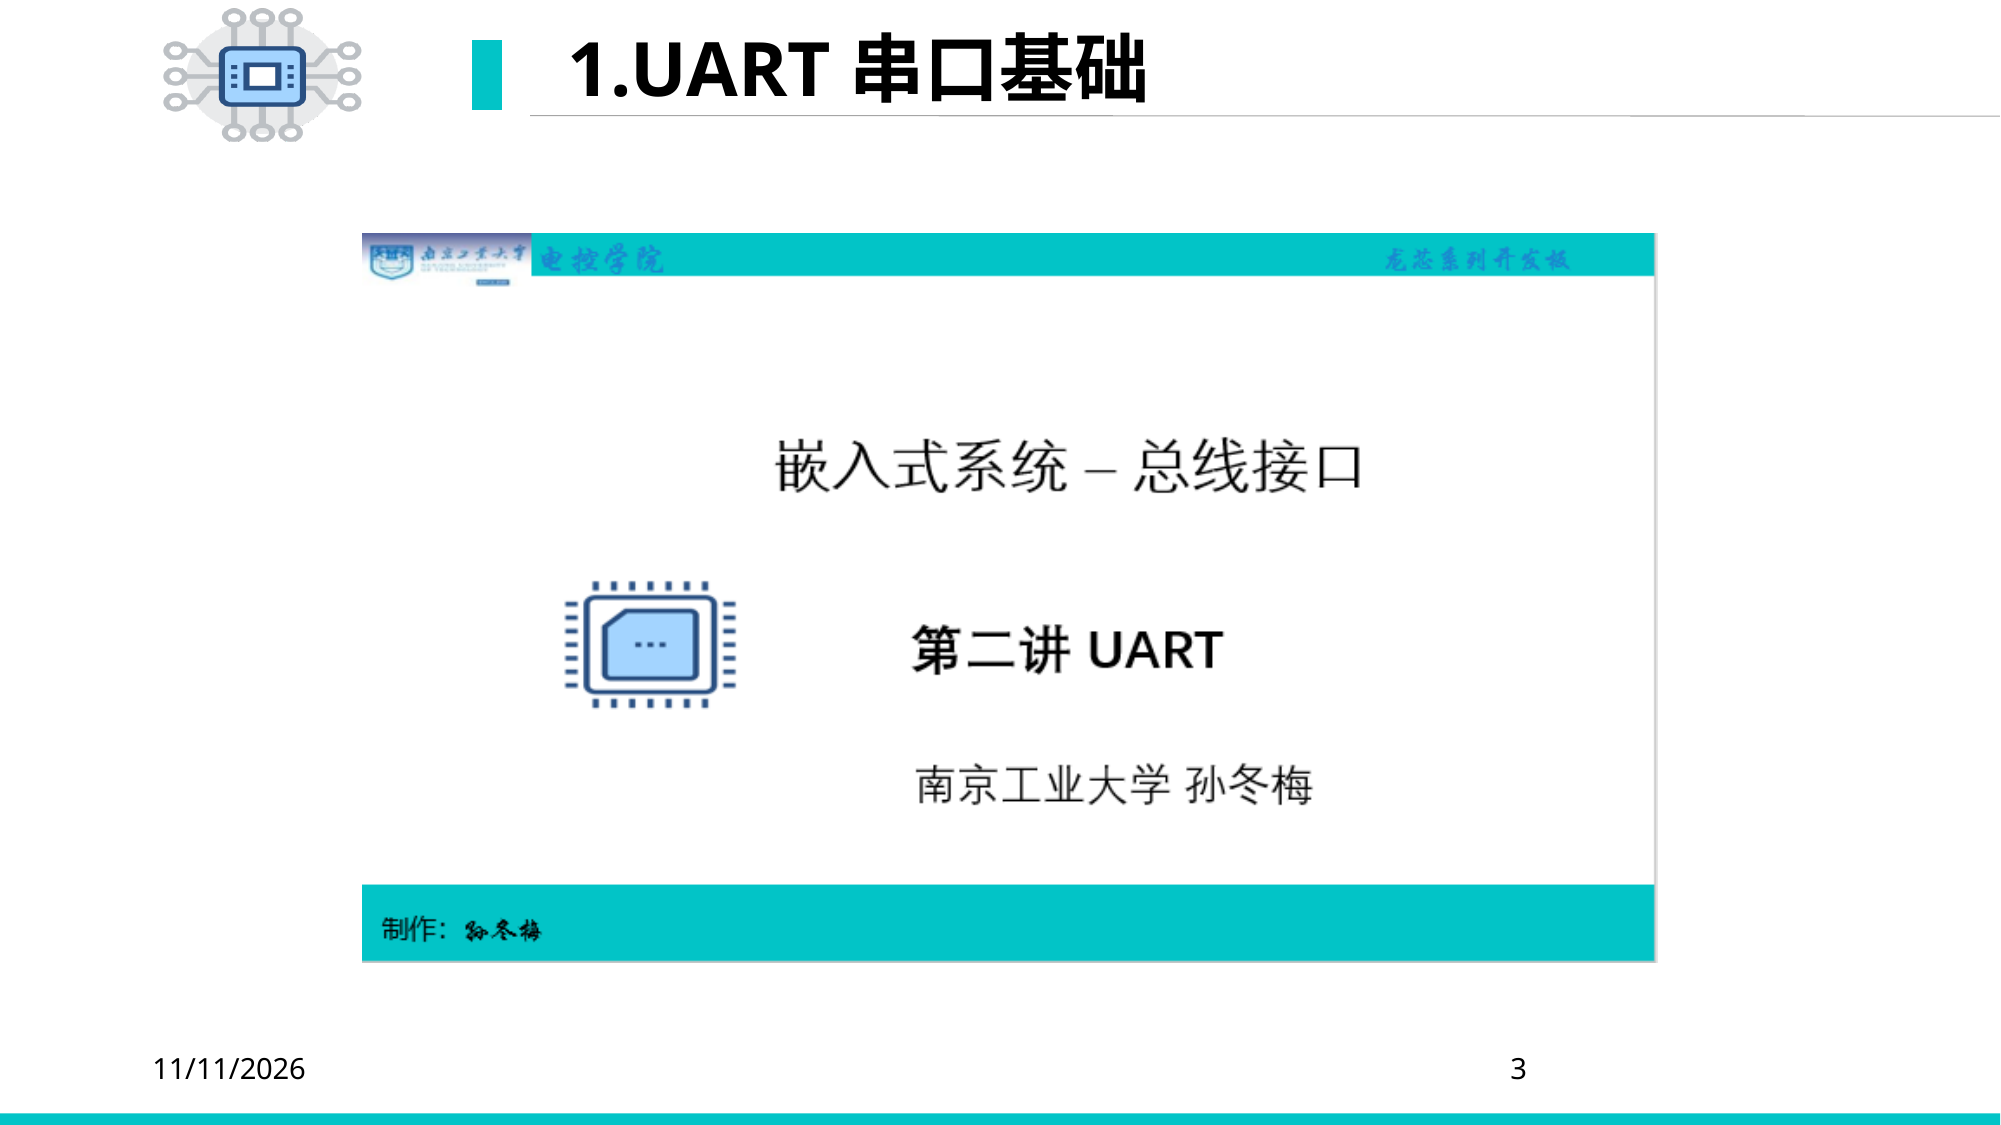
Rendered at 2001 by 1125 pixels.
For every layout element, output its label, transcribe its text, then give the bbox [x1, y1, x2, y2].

title 1.UART串口基础 [552, 19, 1901, 125]
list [362, 233, 1658, 963]
slide_number 3 [1495, 1042, 1946, 1103]
picture [162, 0, 364, 151]
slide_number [137, 1042, 588, 1103]
